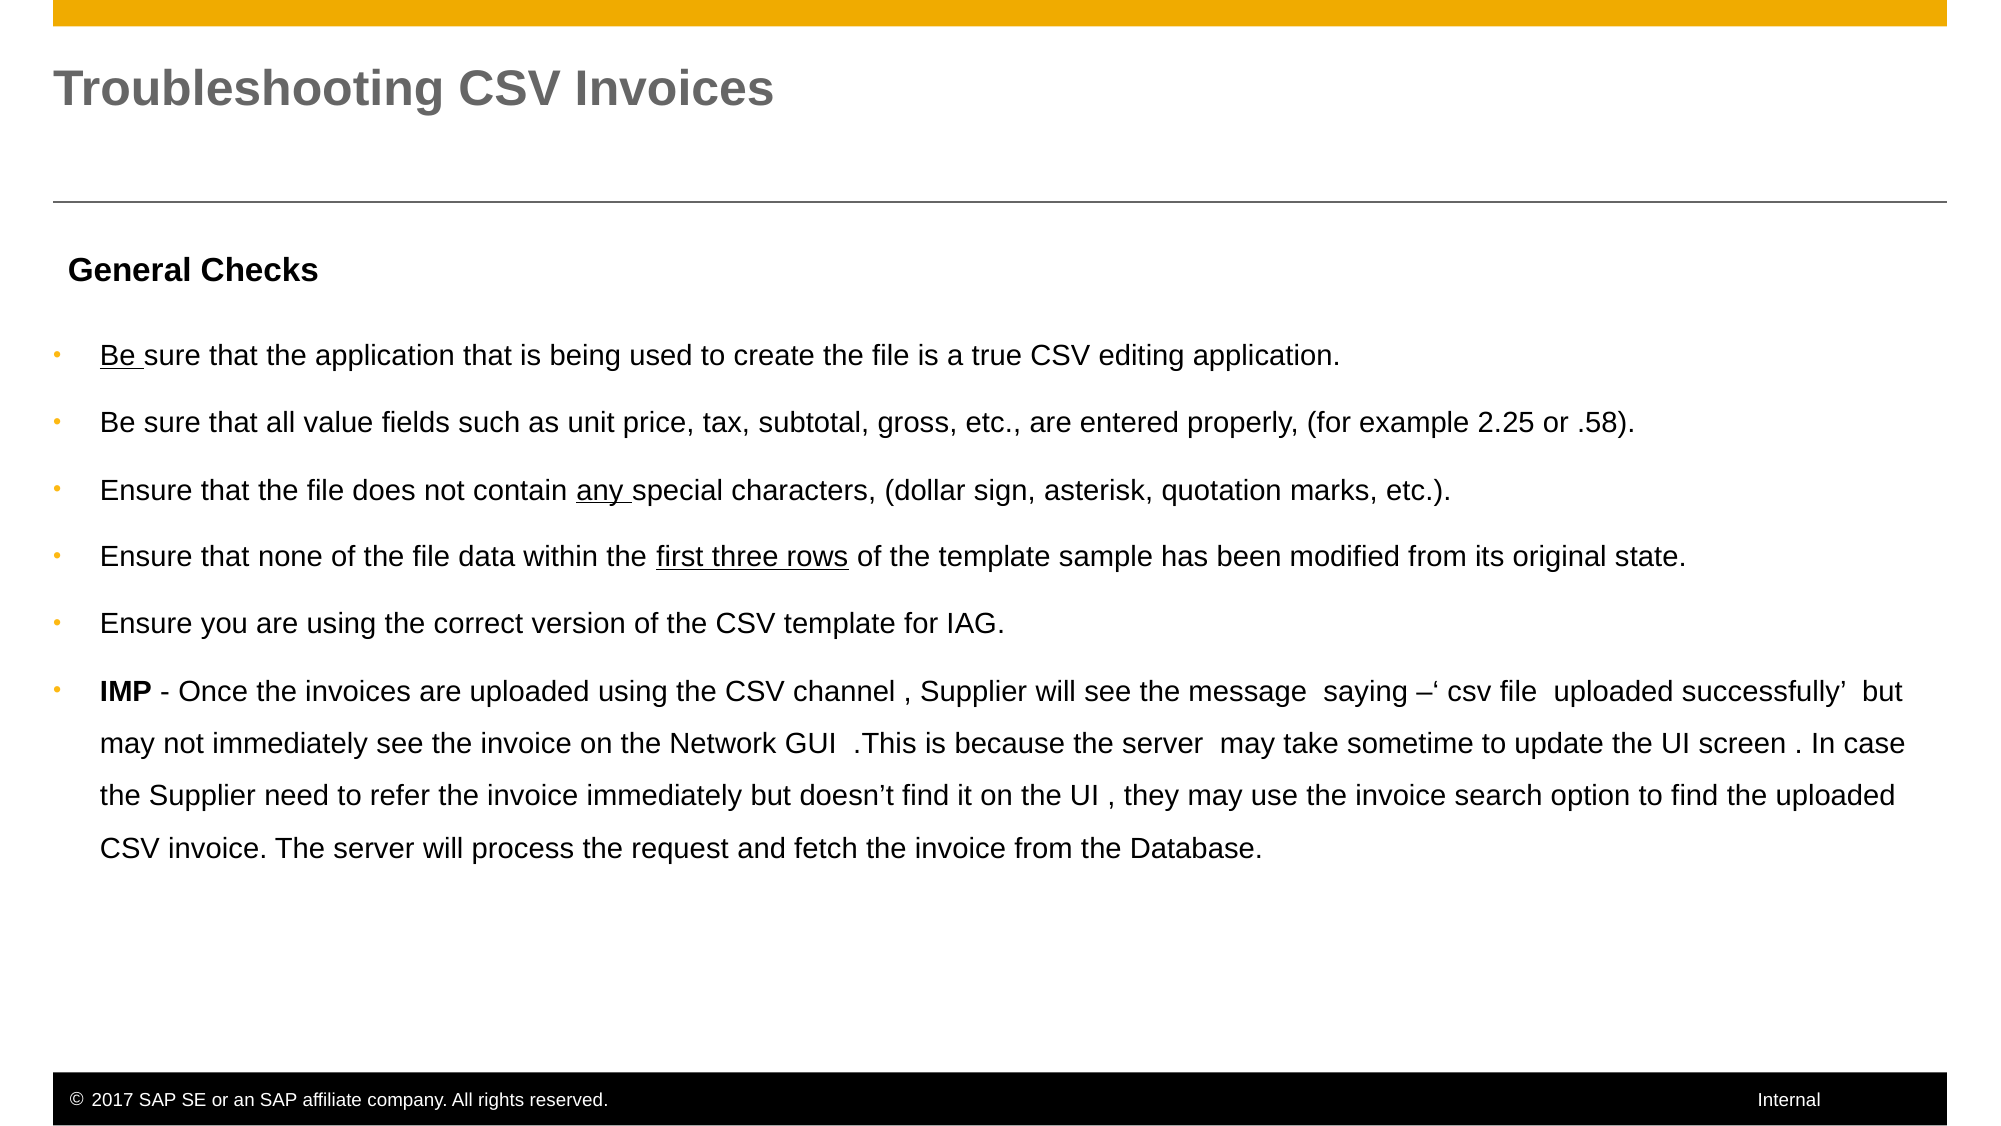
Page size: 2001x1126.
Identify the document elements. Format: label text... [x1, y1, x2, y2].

list Be sure that the application that is being used to create the file is a true CSV editing application. Be sure that all value fields such as unit price, tax, subtotal, gross, etc., are entered properly, (for example 2.25 or .58). Ensure that the file does not contain any special characters, (dollar sign, asterisk, quotation marks, etc.). Ensure that none of the file data within the first three rows of the template sample has been modified from its original state. Ensure you are using the correct version of the CSV template for IAG. IMP - Once the invoices are uploaded using the CSV channel , Supplier will see the message saying –‘ csv file uploaded successfully’ but may not immediately see the invoice on the Network GUI .This is because the server may take sometime to update the UI screen . In case the Supplier need to refer the invoice immediately but doesn’t find it on the UI , they may use the invoice search option to find the uploaded CSV invoice. The server will process the request and fetch the invoice from the Database. [53, 319, 1947, 1054]
title Troubleshooting CSV Invoices [53, 53, 1947, 178]
text_box General Checks [53, 233, 825, 304]
